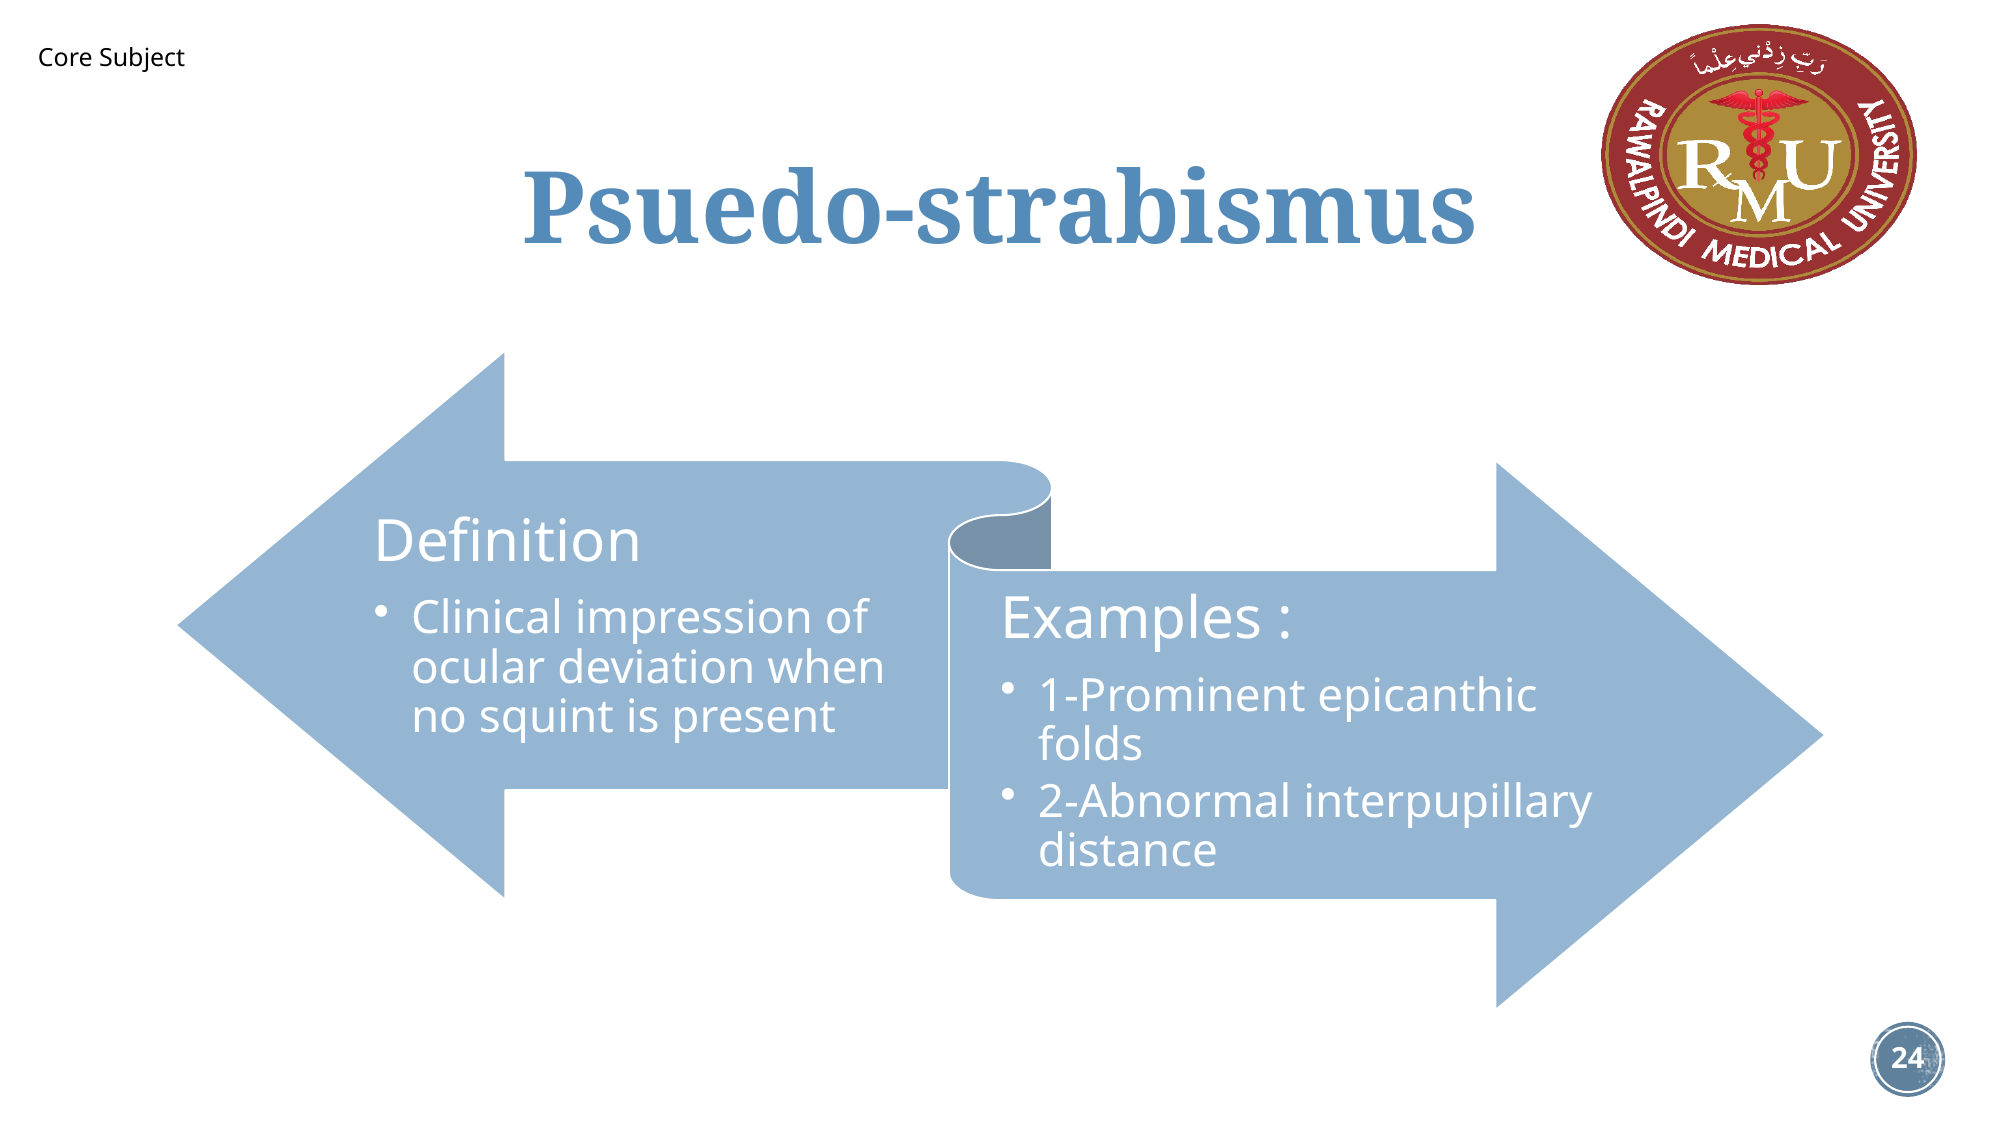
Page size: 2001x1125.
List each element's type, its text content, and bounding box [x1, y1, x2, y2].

picture [1583, 24, 1917, 285]
text_box Core Subject [23, 34, 380, 80]
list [180, 349, 1824, 1011]
slide_number 24 [1855, 1028, 1961, 1089]
title Psuedo-strabismus [175, 79, 1826, 344]
